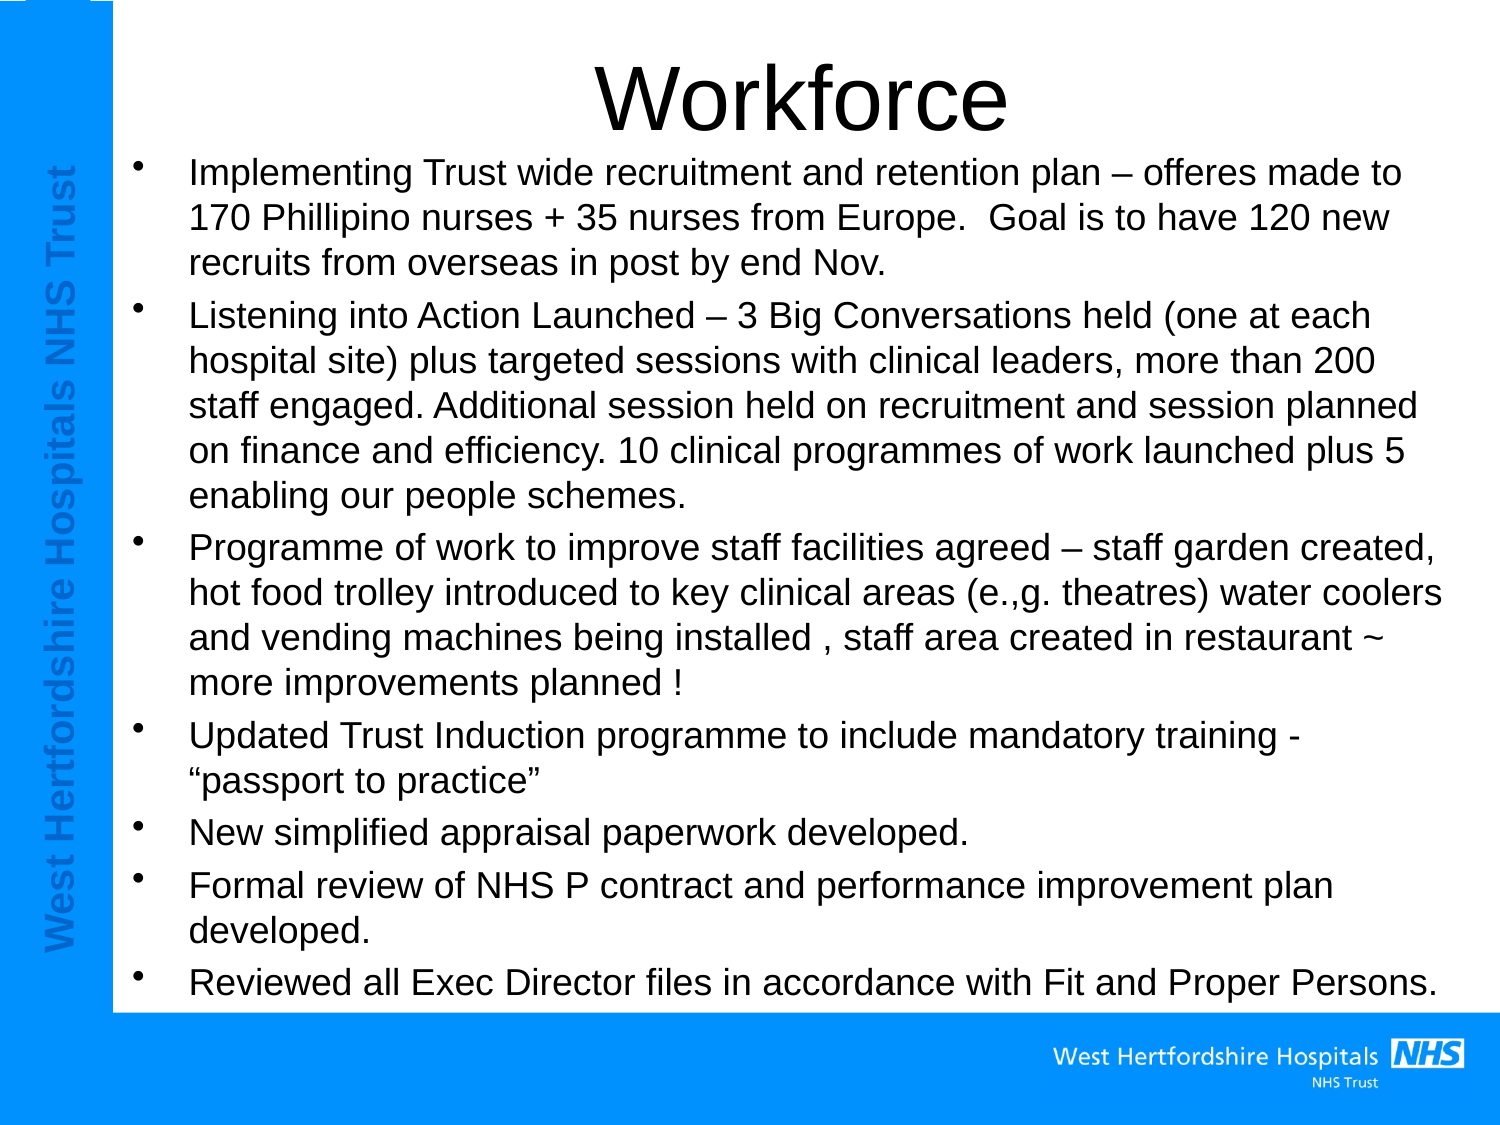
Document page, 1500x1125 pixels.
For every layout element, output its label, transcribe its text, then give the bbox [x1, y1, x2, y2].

title Workforce [133, 0, 1473, 188]
picture [1045, 1030, 1471, 1100]
list Implementing Trust wide recruitment and retention plan – offeres made to 170 Phillipino nurses + 35 nurses from Europe. Goal is to have 120 new recruits from overseas in post by end Nov. Listening into Action Launched – 3 Big Conversations held (one at each hospital site) plus targeted sessions with clinical leaders, more than 200 staff engaged. Additional session held on recruitment and session planned on finance and efficiency. 10 clinical programmes of work launched plus 5 enabling our people schemes. Programme of work to improve staff facilities agreed – staff garden created, hot food trolley introduced to key clinical areas (e.,g. theatres) water coolers and vending machines being installed , staff area created in restaurant ~ more improvements planned ! Updated Trust Induction programme to include mandatory training - “passport to practice” New simplified appraisal paperwork developed. Formal review of NHS P contract and performance improvement plan developed. Reviewed all Exec Director files in accordance with Fit and Proper Persons. [116, 140, 1472, 879]
